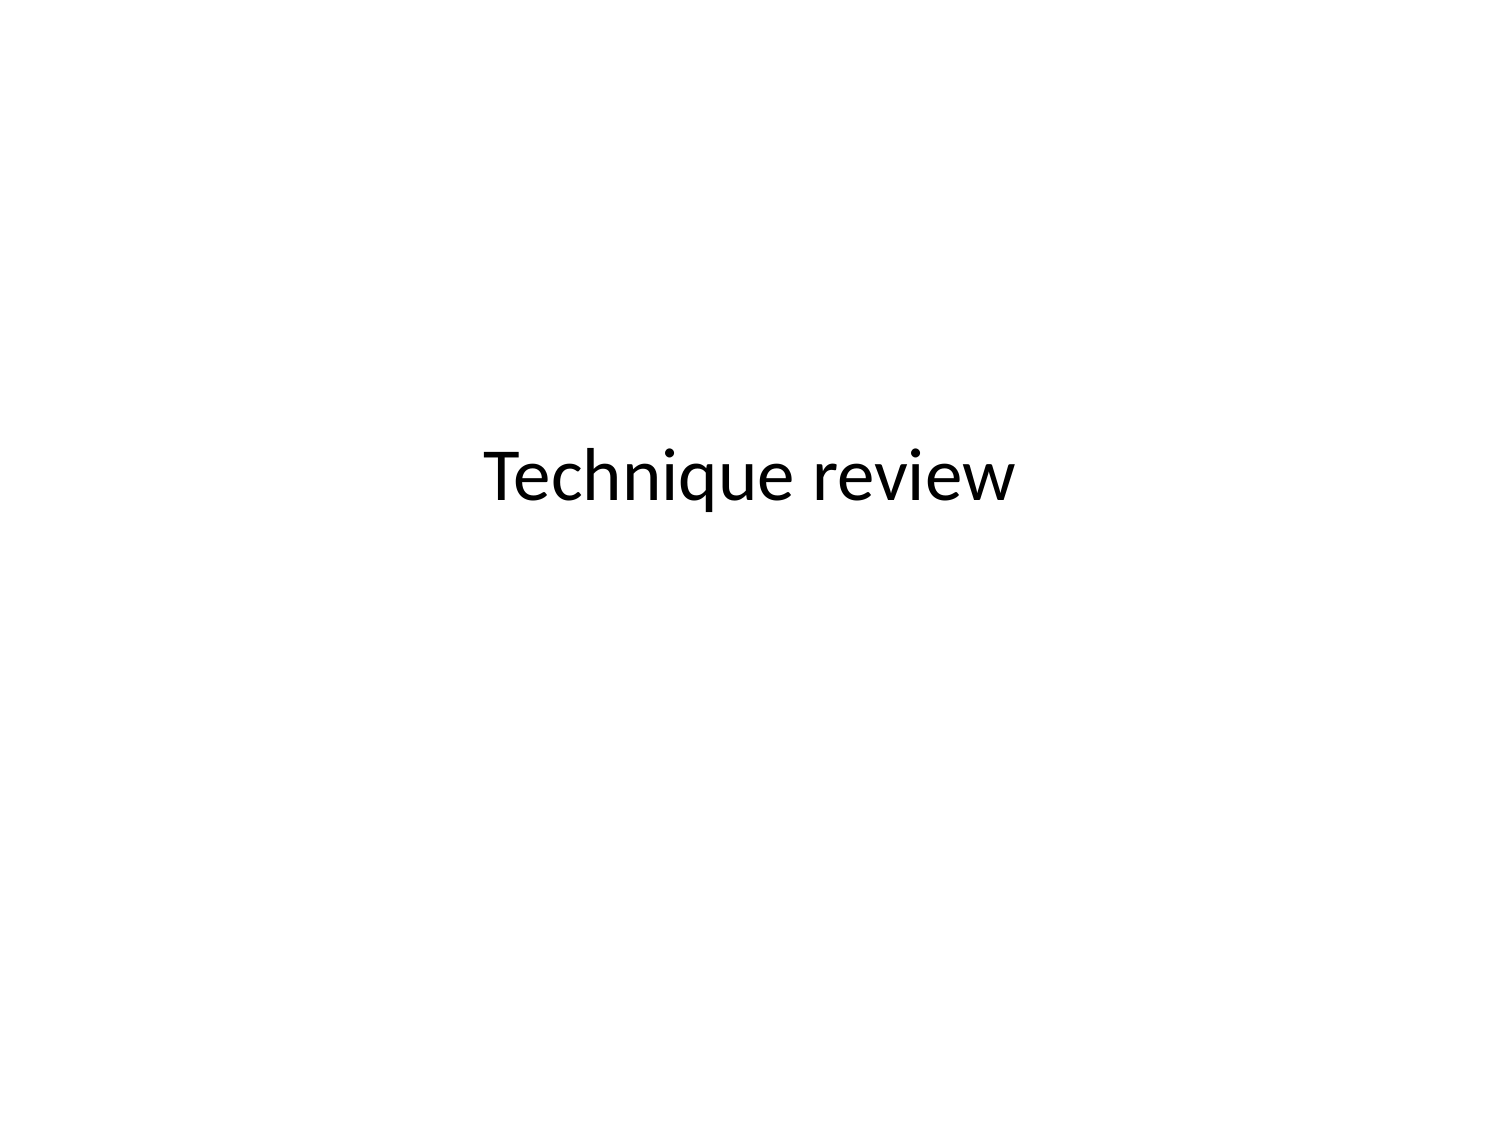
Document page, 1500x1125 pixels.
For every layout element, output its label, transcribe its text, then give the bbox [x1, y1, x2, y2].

title Technique review [112, 349, 1388, 591]
